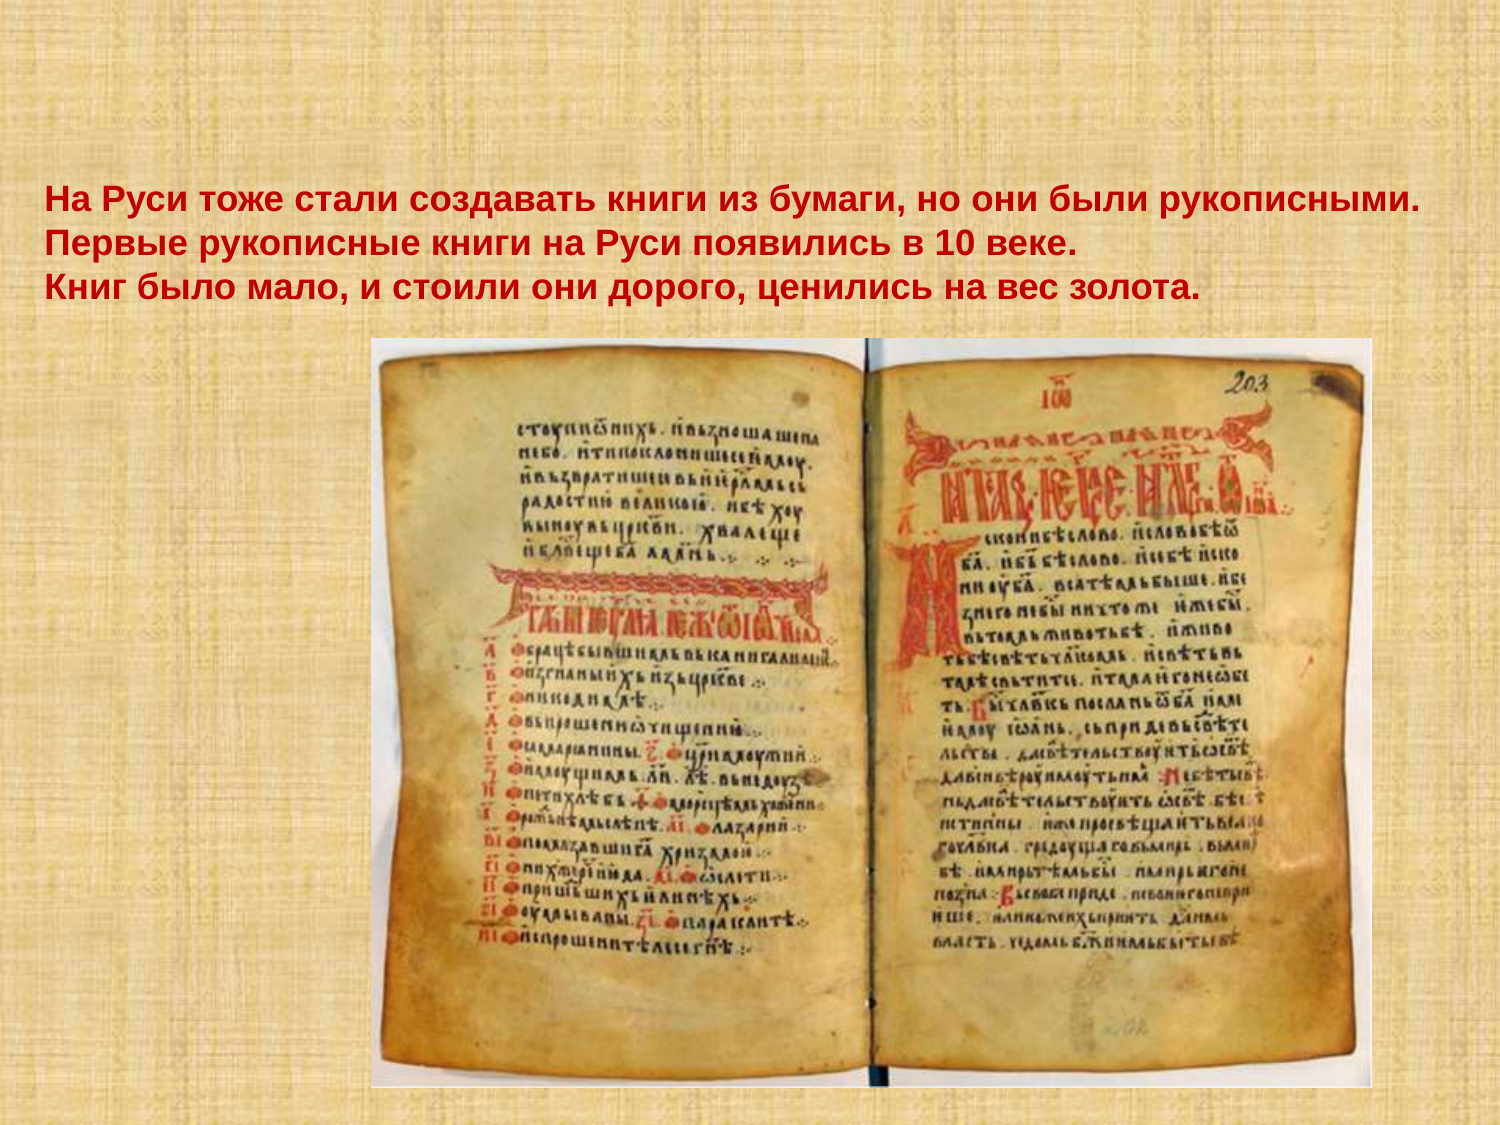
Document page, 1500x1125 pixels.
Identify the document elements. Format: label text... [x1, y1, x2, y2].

picture [0, 0, 1500, 1125]
title На Руси тоже стали создавать книги из бумаги, но они были рукописными. Первые рукописные книги на Руси появились в 10 веке. Книг было мало, и стоили они дорого, ценились на вес золота. [29, 160, 1451, 349]
